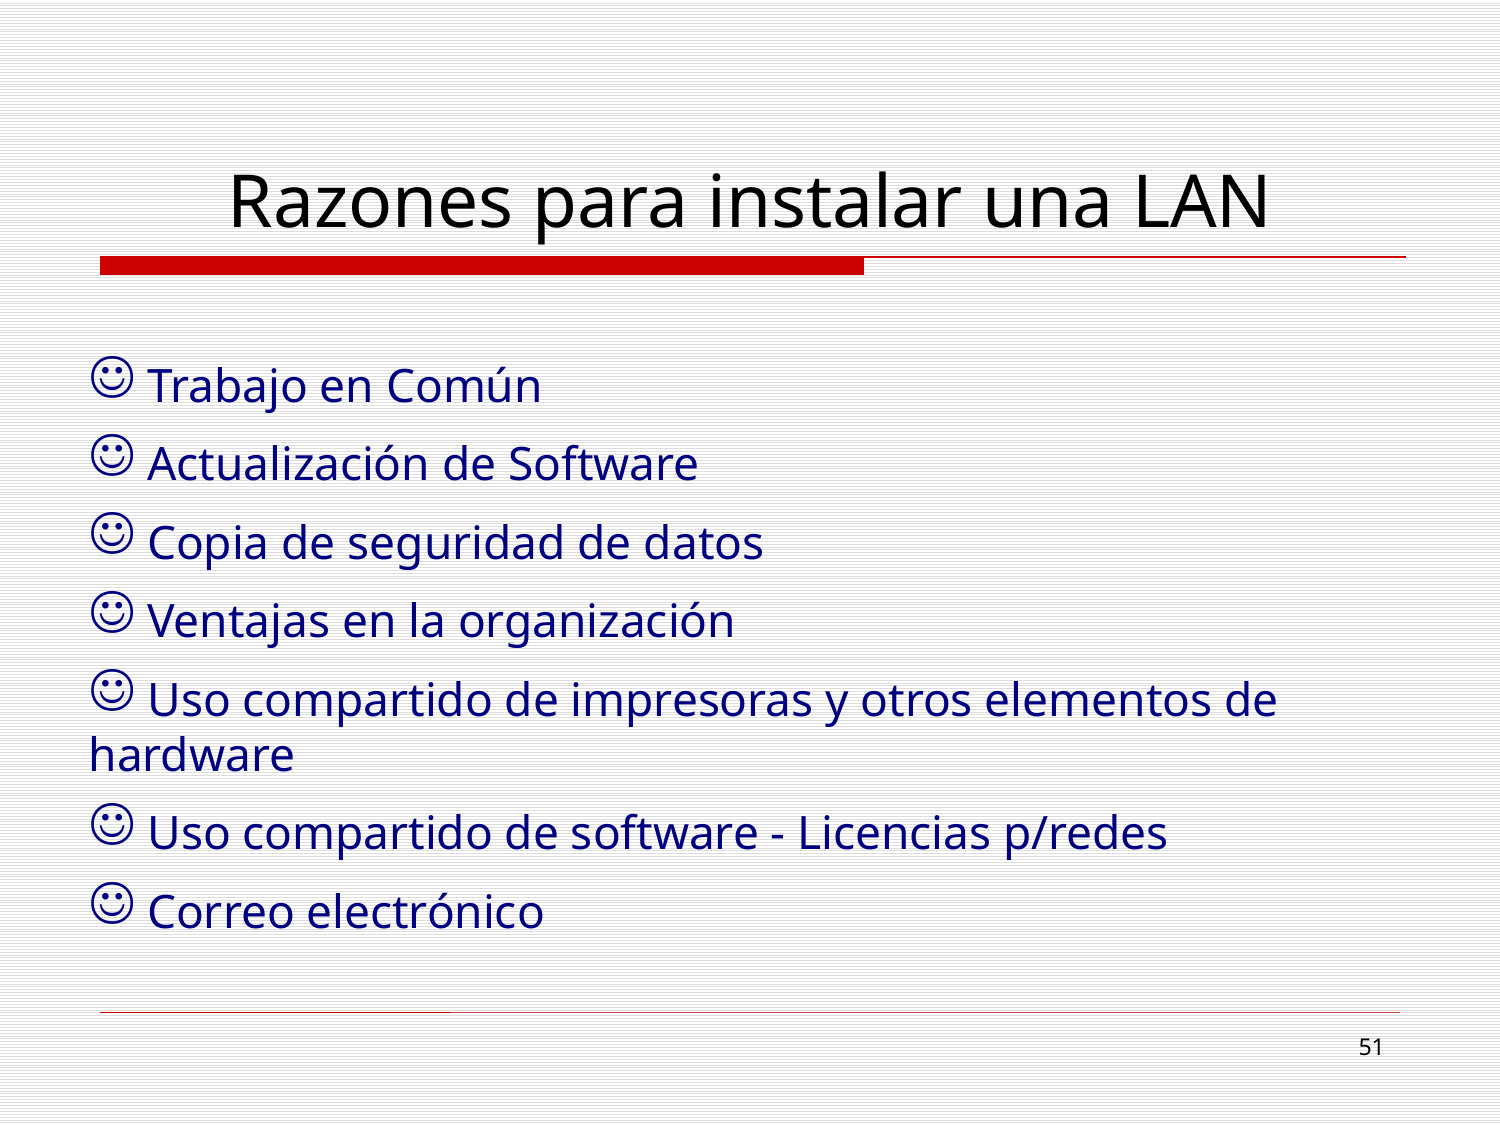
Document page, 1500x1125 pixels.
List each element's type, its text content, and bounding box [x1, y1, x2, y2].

text_box Trabajo en Común Actualización de Software Copia de seguridad de datos Ventajas en la organización Uso compartido de impresoras y otros elementos de hardware Uso compartido de software - Licencias p/redes Correo electrónico [74, 348, 1454, 945]
slide_number 51 [1074, 1024, 1401, 1103]
title Razones para instalar una LAN [93, 49, 1407, 250]
